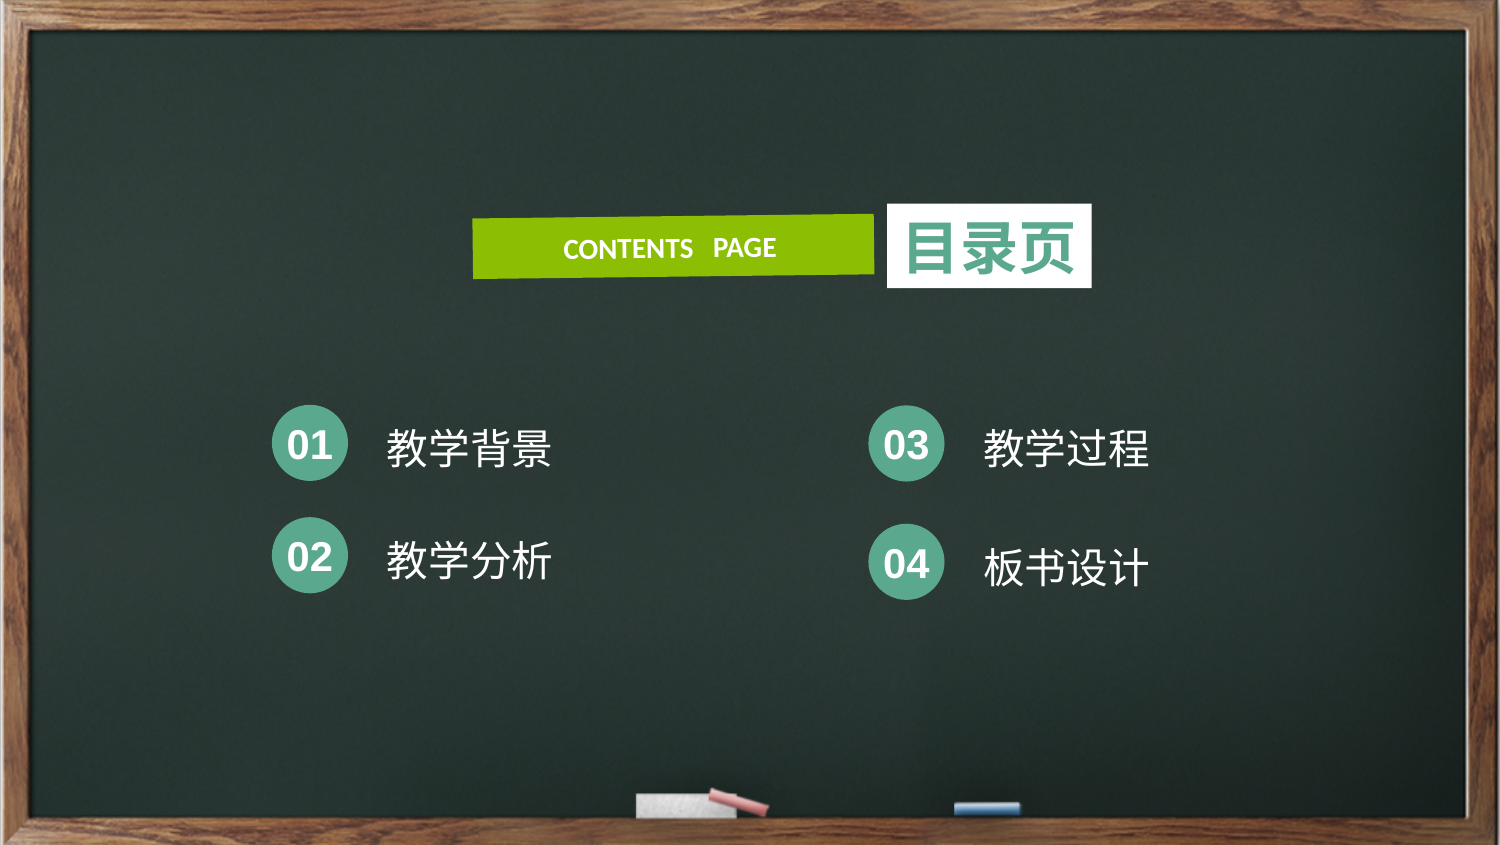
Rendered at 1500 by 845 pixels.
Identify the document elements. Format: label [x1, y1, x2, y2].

text_box [867, 405, 946, 482]
text_box [271, 404, 349, 482]
text_box [867, 523, 946, 601]
picture [0, 0, 1500, 845]
text_box [271, 516, 349, 594]
